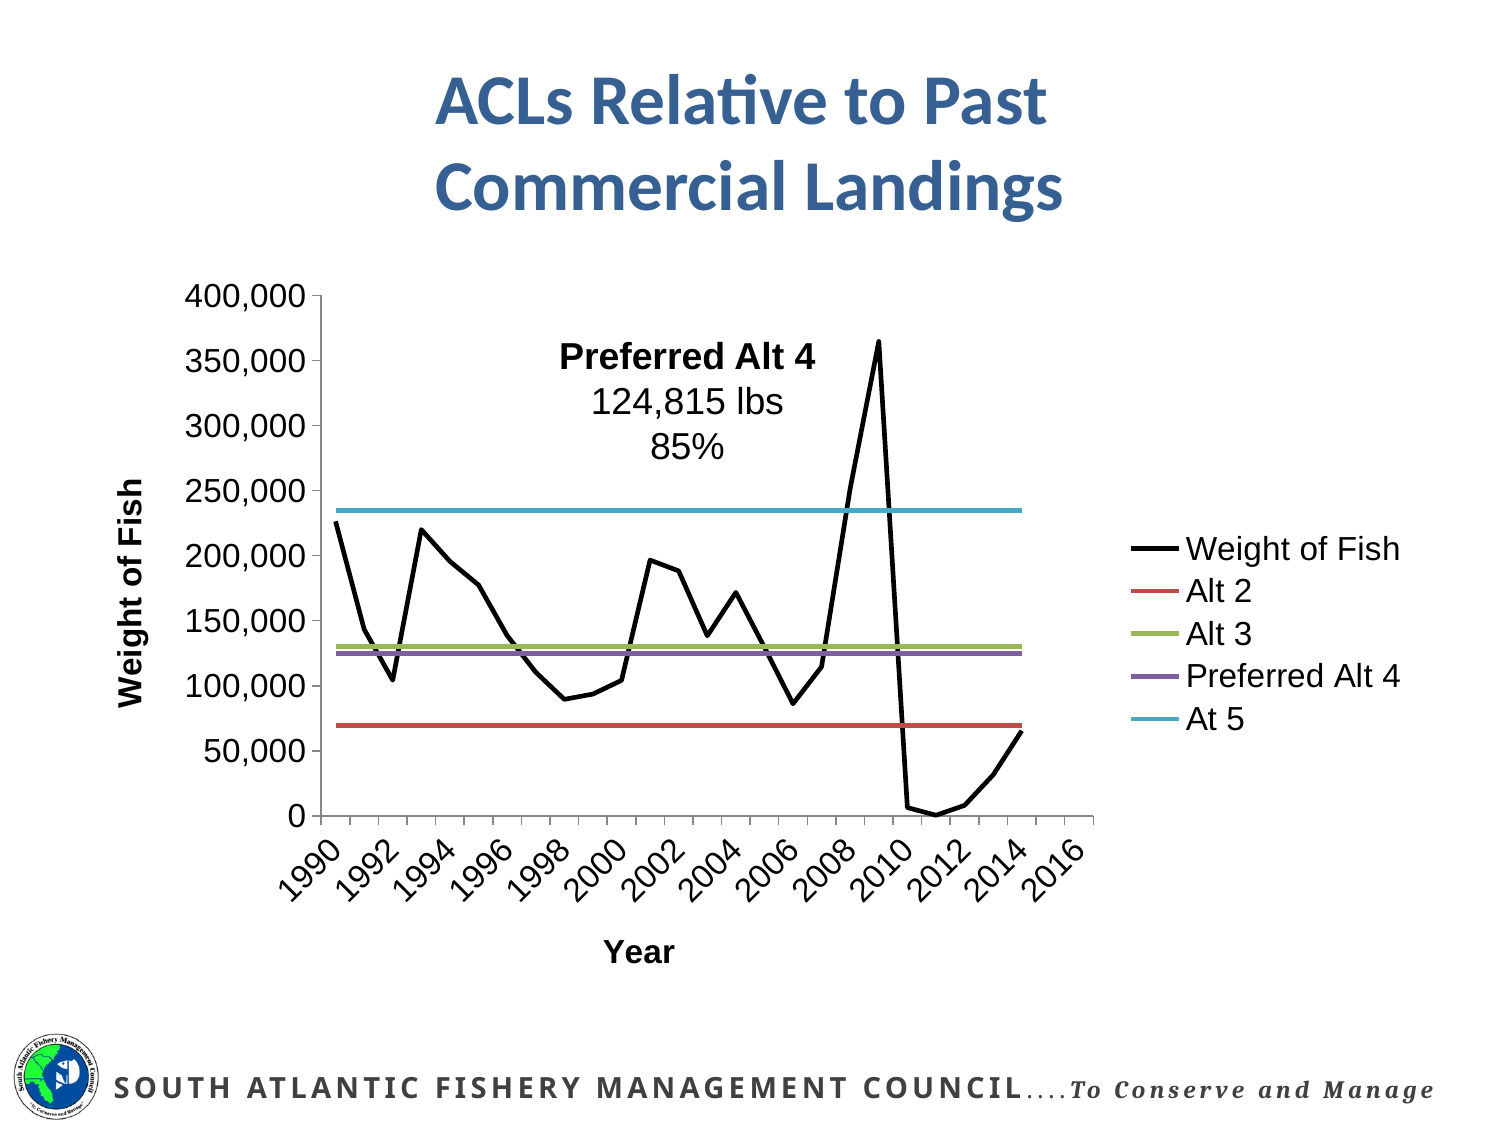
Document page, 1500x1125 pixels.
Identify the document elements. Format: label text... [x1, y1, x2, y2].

picture [12, 1032, 99, 1120]
title ACLs Relative to Past Commercial Landings [75, 45, 1425, 233]
chart [74, 262, 1426, 1006]
